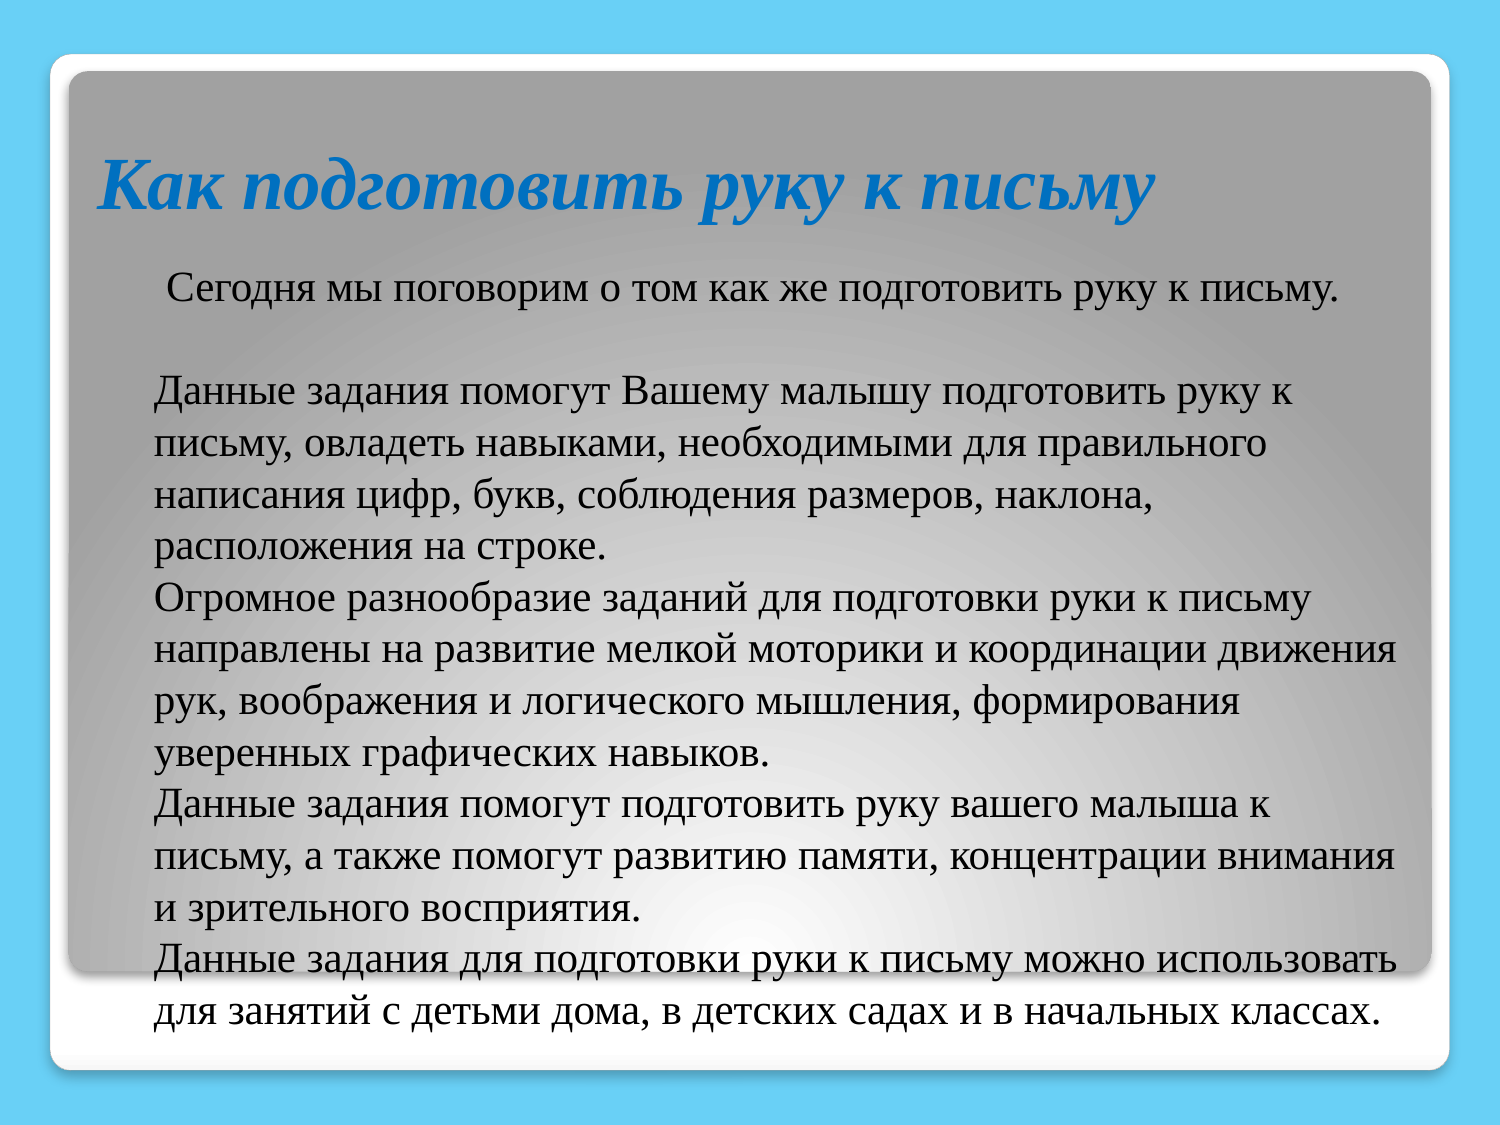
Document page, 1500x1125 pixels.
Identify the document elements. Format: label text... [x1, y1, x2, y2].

list Сегодня мы поговорим о том как же подготовить руку к письму. Данные задания помогут Вашему малышу подготовить руку к письму, овладеть навыками, необходимыми для правильного написания цифр, букв, соблюдения размеров, наклона, расположения на строке. Огромное разнообразие заданий для подготовки руки к письму направлены на развитие мелкой моторики и координации движения рук, воображения и логического мышления, формирования уверенных графических навыков. Данные задания помогут подготовить руку вашего малыша к письму, а также помогут развитию памяти, концентрации внимания и зрительного восприятия. Данные задания для подготовки руки к письму можно использовать для занятий с детьми дома, в детских садах и в начальных классах. [82, 243, 1425, 1059]
title Как подготовить руку к письму [82, 78, 1425, 232]
